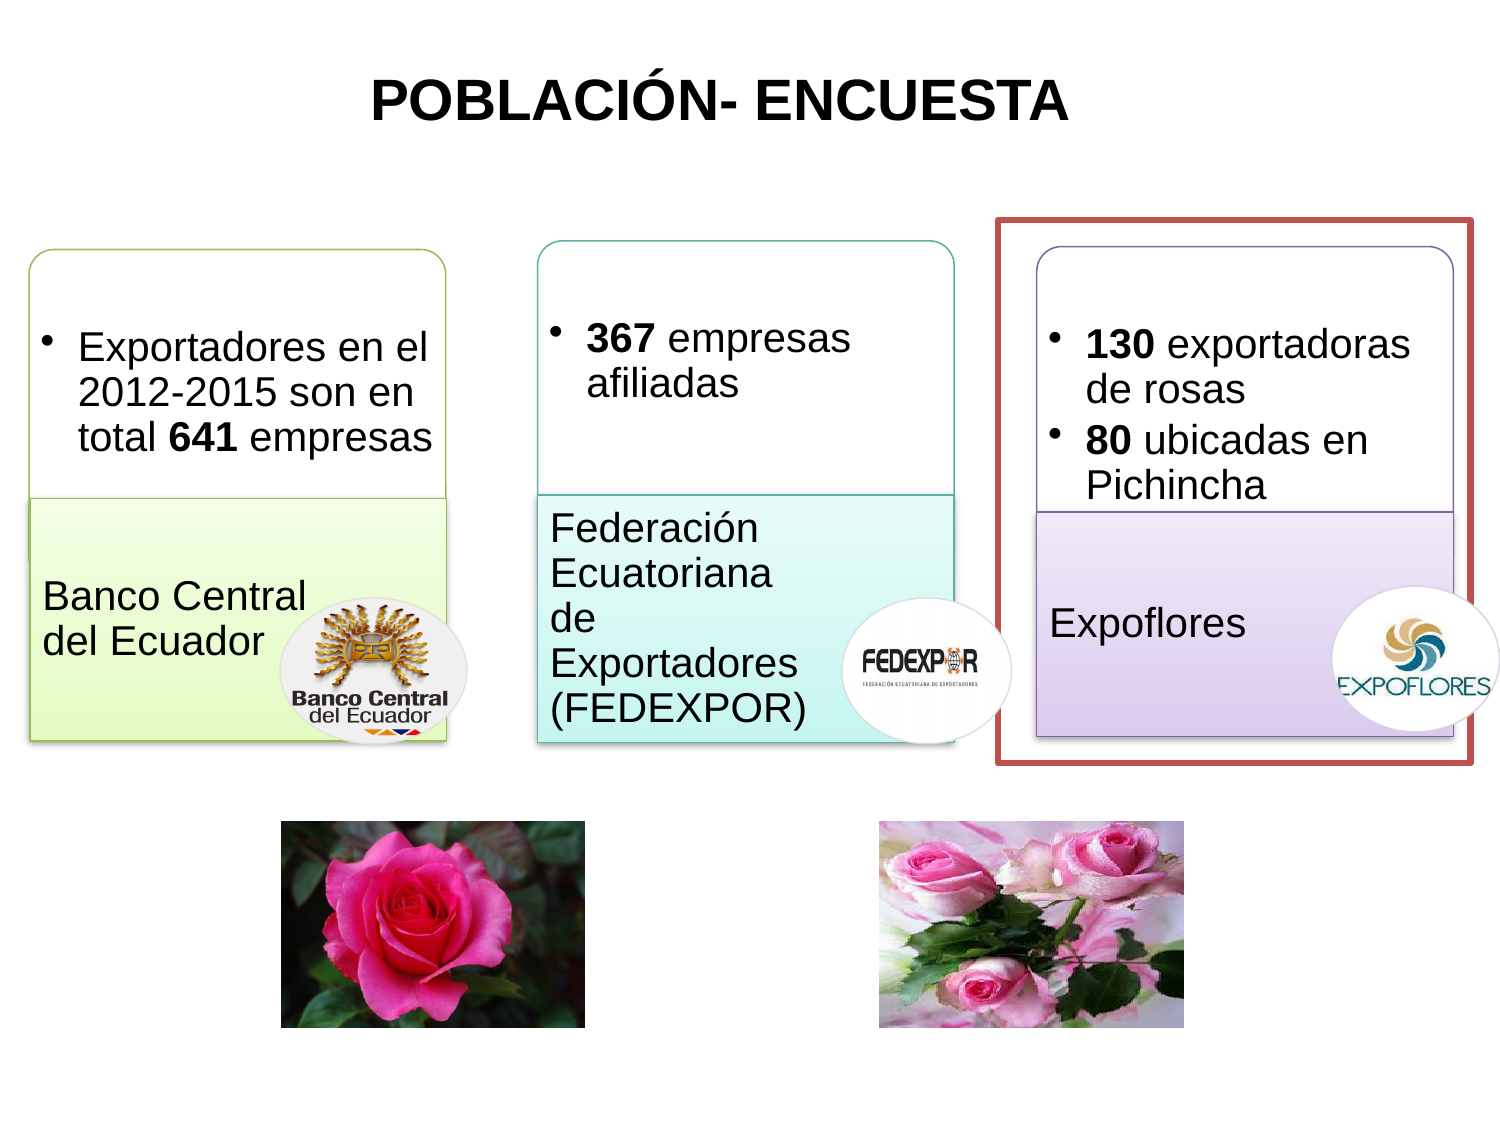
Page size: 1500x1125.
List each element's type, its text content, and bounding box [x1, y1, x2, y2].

picture [879, 821, 1184, 1029]
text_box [28, 184, 1500, 799]
picture [281, 821, 585, 1029]
text_box POBLACIÓN- ENCUESTA [324, 54, 1116, 140]
